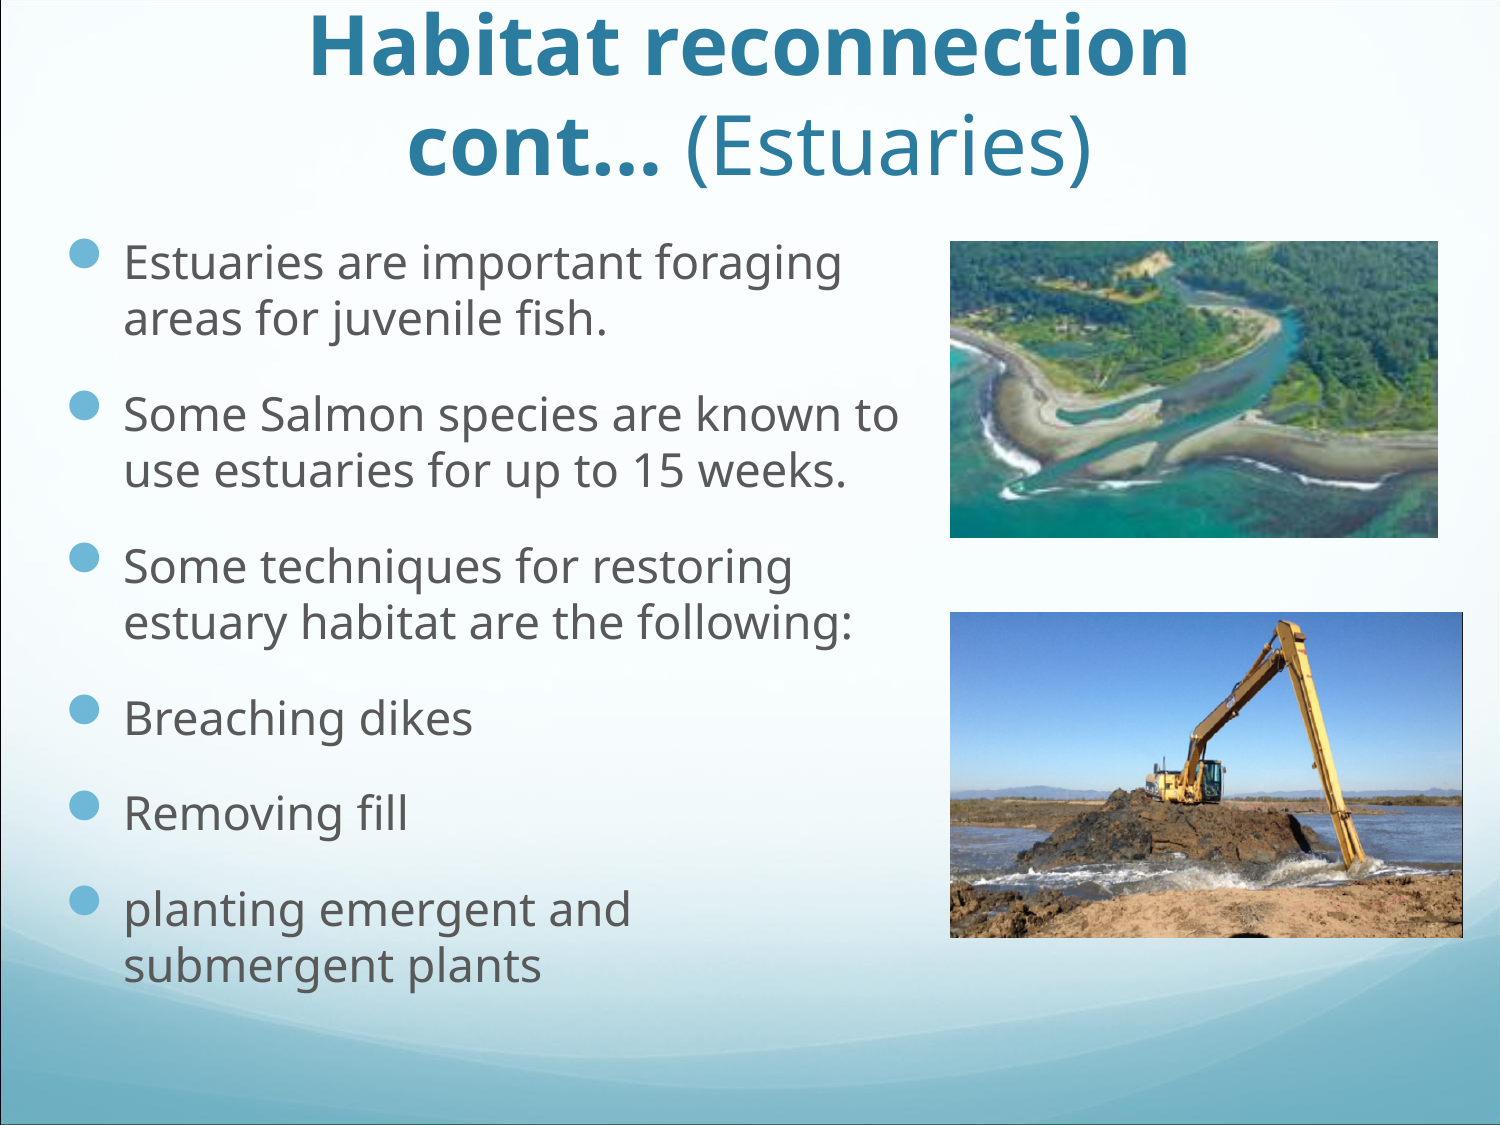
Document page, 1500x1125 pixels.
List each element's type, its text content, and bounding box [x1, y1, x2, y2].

list Estuaries are important foraging areas for juvenile fish. Some Salmon species are known to use estuaries for up to 15 weeks. Some techniques for restoring estuary habitat are the following: Breaching dikes Removing fill planting emergent and submergent plants [50, 224, 925, 1013]
title Habitat reconnection cont… (Estuaries) [90, 99, 1410, 200]
picture [0, 0, 1500, 1125]
